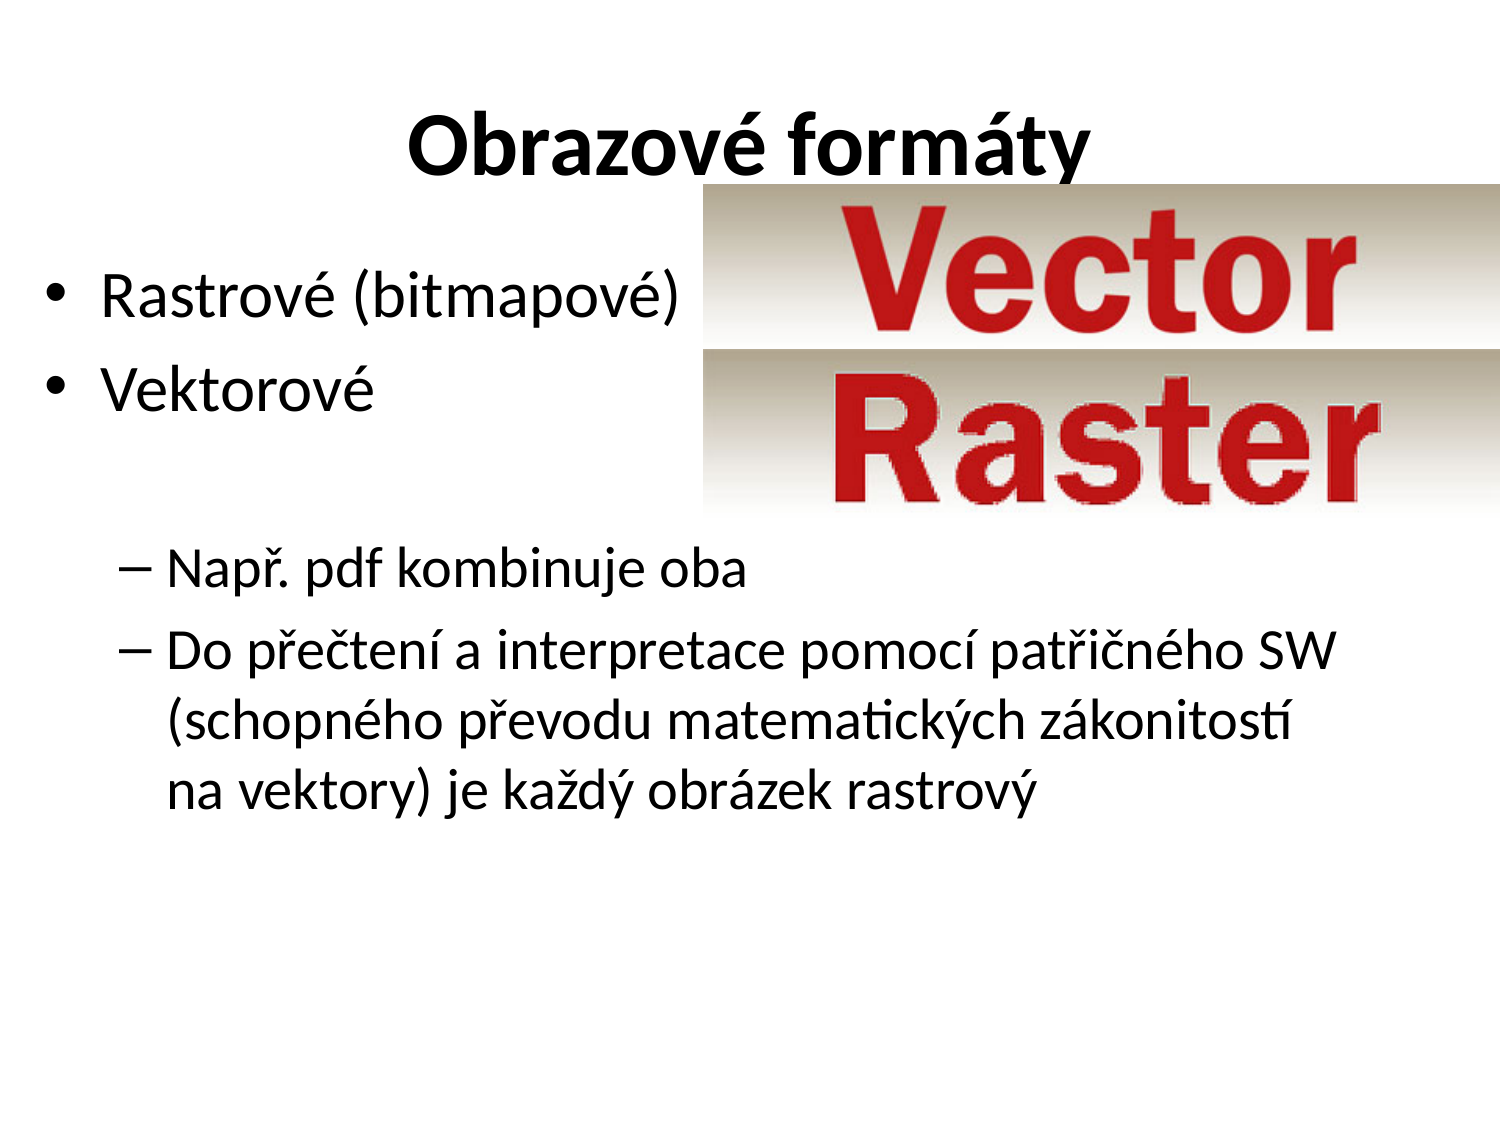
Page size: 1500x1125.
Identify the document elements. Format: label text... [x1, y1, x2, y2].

title Obrazové formáty [75, 45, 1425, 233]
picture [702, 184, 1500, 541]
list Rastrové (bitmapové) Vektorové Např. pdf kombinuje oba Do přečtení a interpretace pomocí patřičného SW (schopného převodu matematických zákonitostí na vektory) je každý obrázek rastrový [29, 243, 1380, 986]
